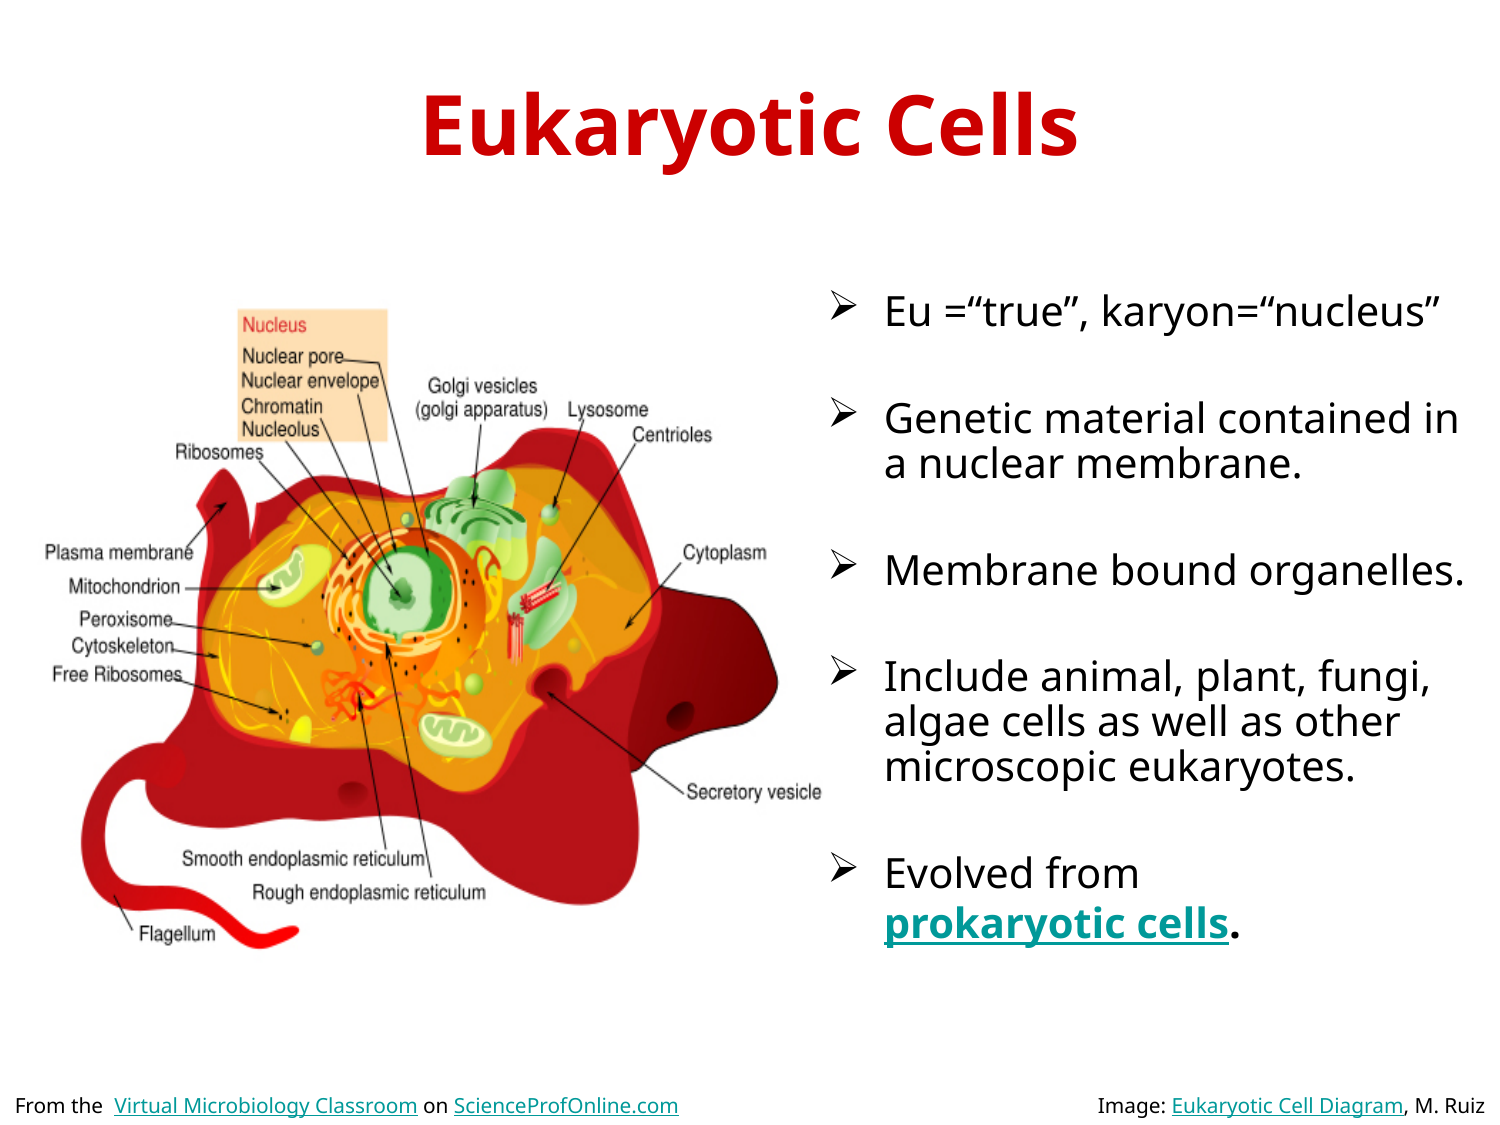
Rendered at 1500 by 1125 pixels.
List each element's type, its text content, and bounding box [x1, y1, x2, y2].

text_box From the Virtual Microbiology Classroom on ScienceProfOnline.com [0, 1084, 775, 1125]
title Eukaryotic Cells [75, 45, 1425, 200]
list Eu =“true”, karyon=“nucleus” Genetic material contained in a nuclear membrane. Membrane bound organelles. Include animal, plant, fungi, algae cells as well as other microscopic eukaryotes. Evolved from prokaryotic cells. [812, 224, 1500, 1005]
text_box Image: Eukaryotic Cell Diagram, M. Ruiz [1062, 1084, 1500, 1125]
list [37, 299, 826, 969]
